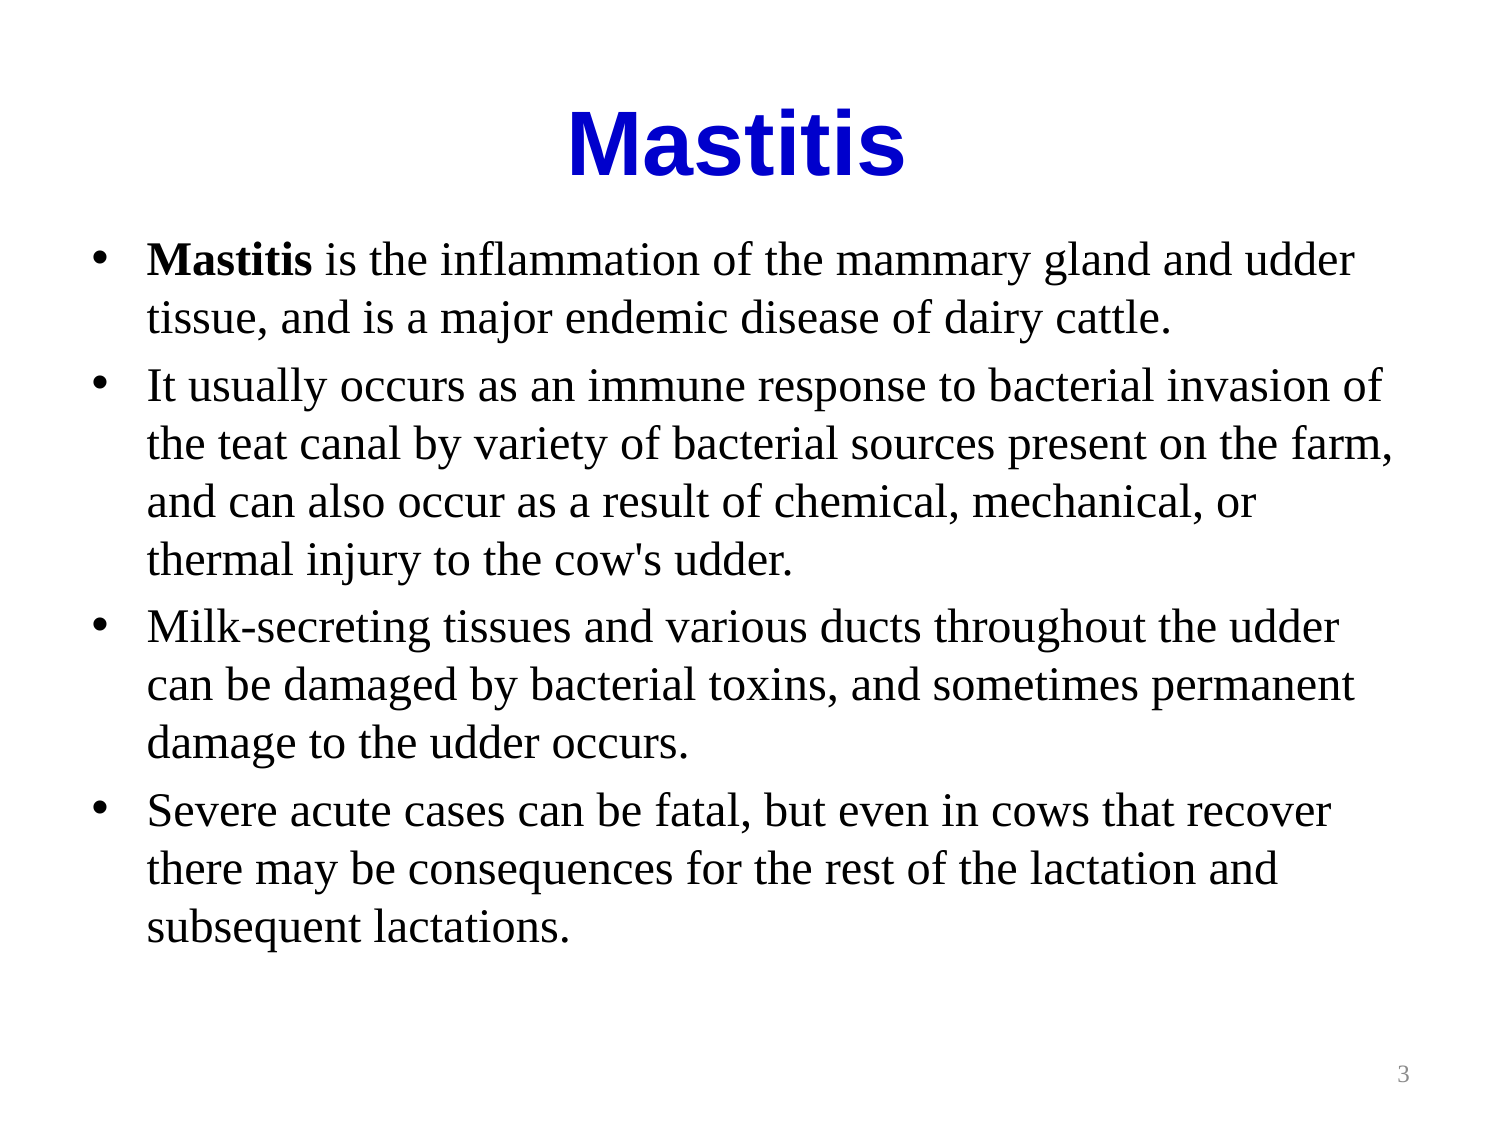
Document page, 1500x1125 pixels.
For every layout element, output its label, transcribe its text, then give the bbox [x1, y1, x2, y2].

title Mastitis [75, 45, 1425, 233]
slide_number 3 [1074, 1042, 1425, 1103]
list Mastitis is the inflammation of the mammary gland and udder tissue, and is a major endemic disease of dairy cattle. It usually occurs as an immune response to bacterial invasion of the teat canal by variety of bacterial sources present on the farm, and can also occur as a result of chemical, mechanical, or thermal injury to the cow's udder. Milk-secreting tissues and various ducts throughout the udder can be damaged by bacterial toxins, and sometimes permanent damage to the udder occurs. Severe acute cases can be fatal, but even in cows that recover there may be consequences for the rest of the lactation and subsequent lactations. [76, 219, 1427, 963]
